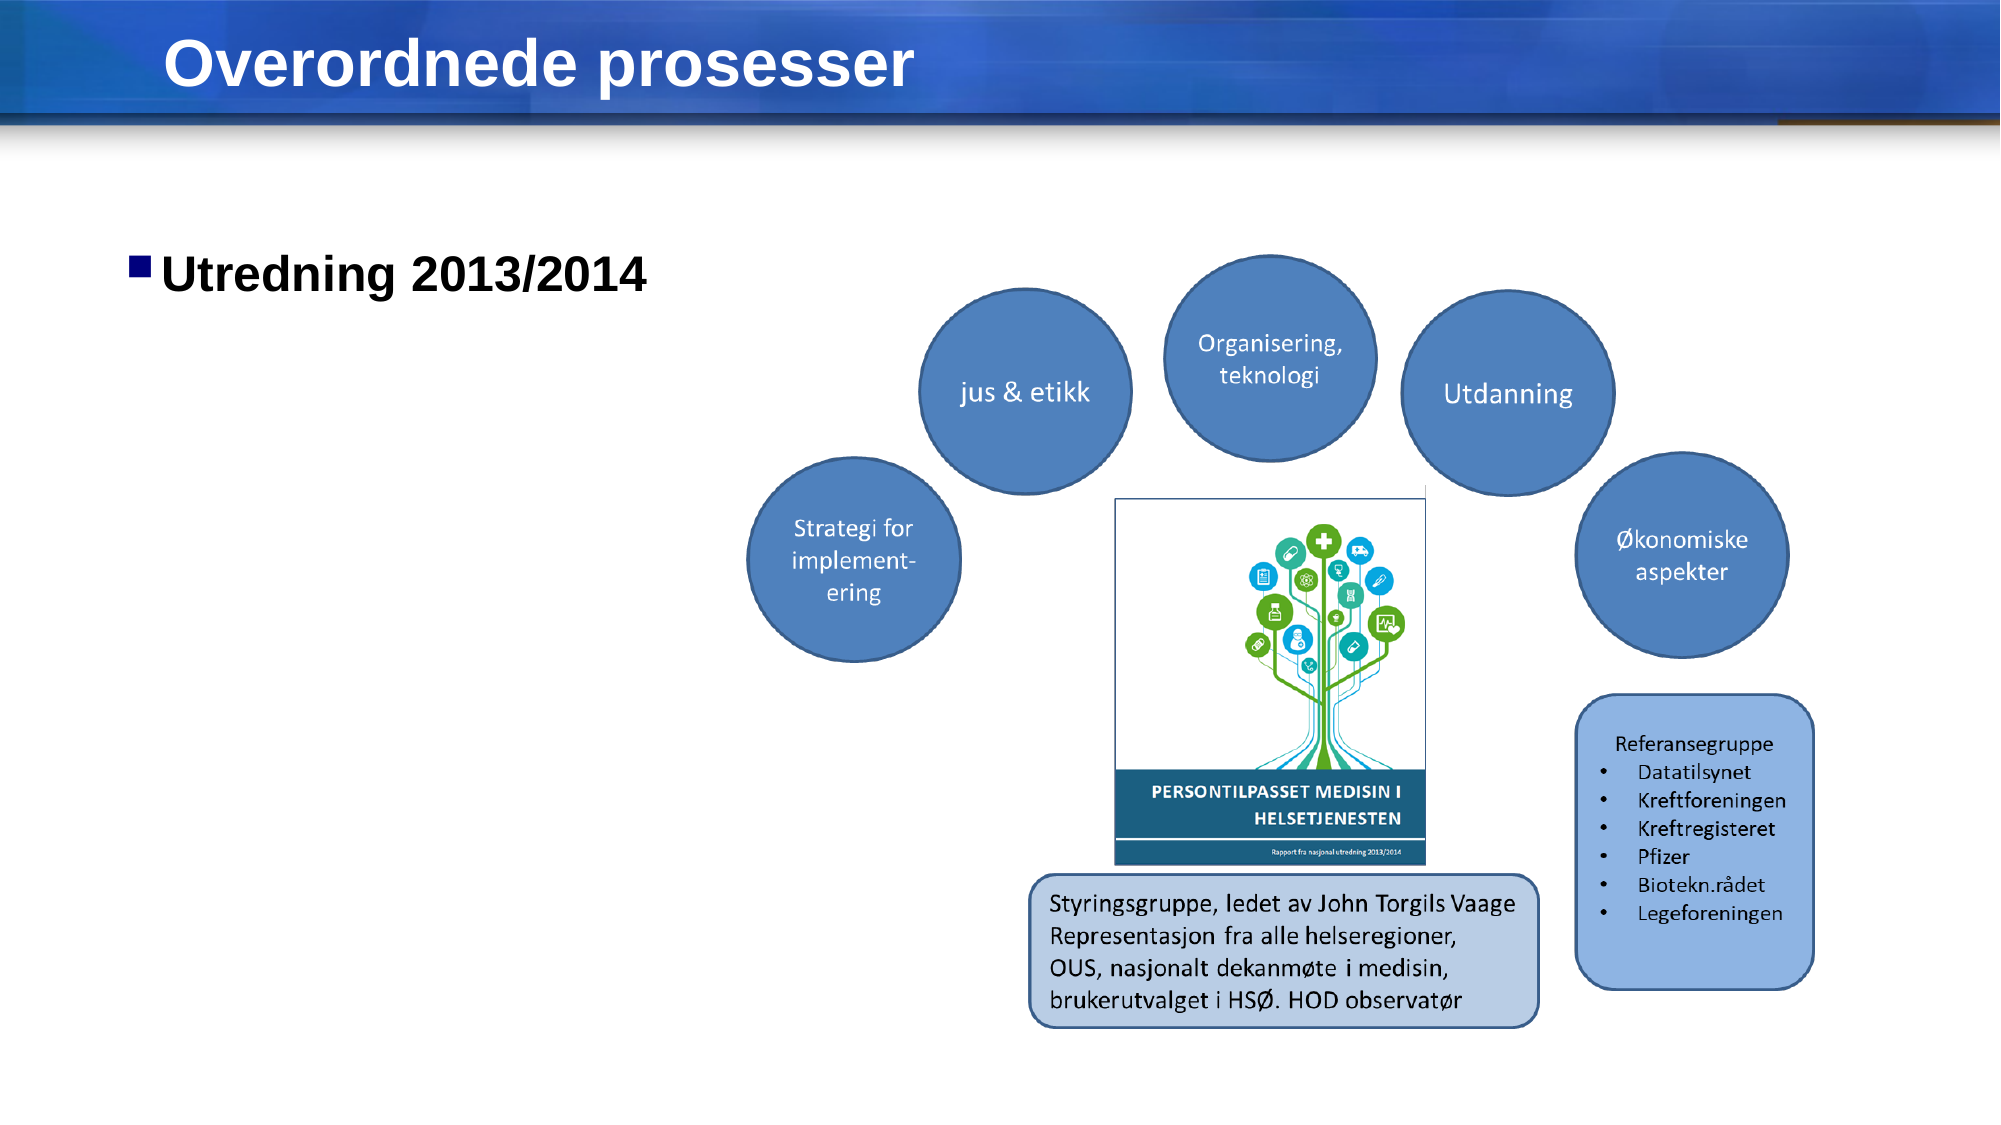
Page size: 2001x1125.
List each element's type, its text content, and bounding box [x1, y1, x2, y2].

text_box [0, 113, 2000, 1125]
picture [746, 254, 1815, 1032]
title Overordnede prosesser [148, 2, 1865, 110]
picture [0, 0, 2000, 113]
